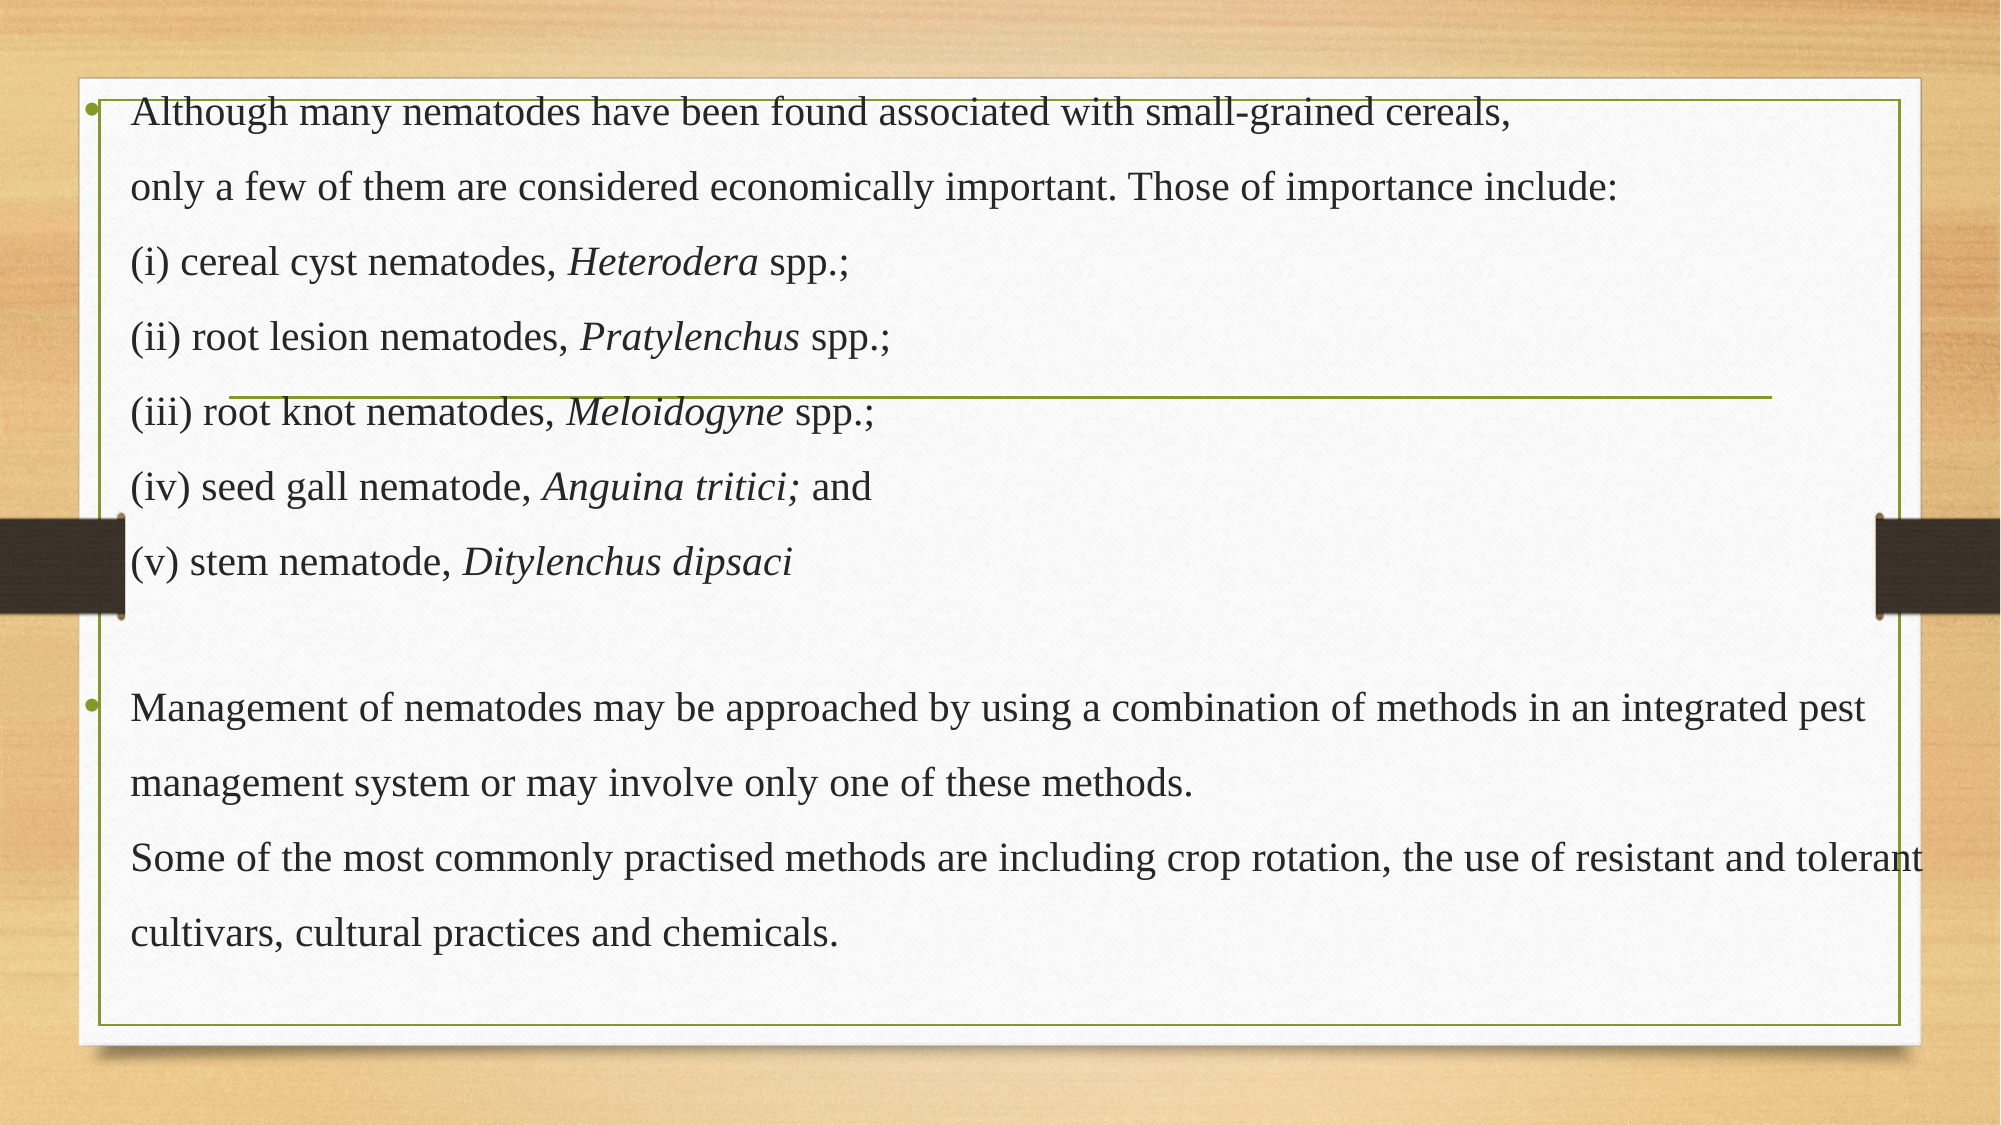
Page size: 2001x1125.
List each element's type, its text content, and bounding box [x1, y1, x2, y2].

picture [0, 0, 2001, 1125]
list Although many nematodes have been found associated with small-grained cereals, only a few of them are considered economically important. Those of importance include: (i) cereal cyst nematodes, Heterodera spp.; (ii) root lesion nematodes, Pratylenchus spp.; (iii) root knot nematodes, Meloidogyne spp.; (iv) seed gall nematode, Anguina tritici; and (v) stem nematode, Ditylenchus dipsaci Management of nematodes may be approached by using a combination of methods in an integrated pest management system or may involve only one of these methods. Some of the most commonly practised methods are including crop rotation, the use of resistant and tolerant cultivars, cultural practices and chemicals. [68, 51, 1972, 1100]
